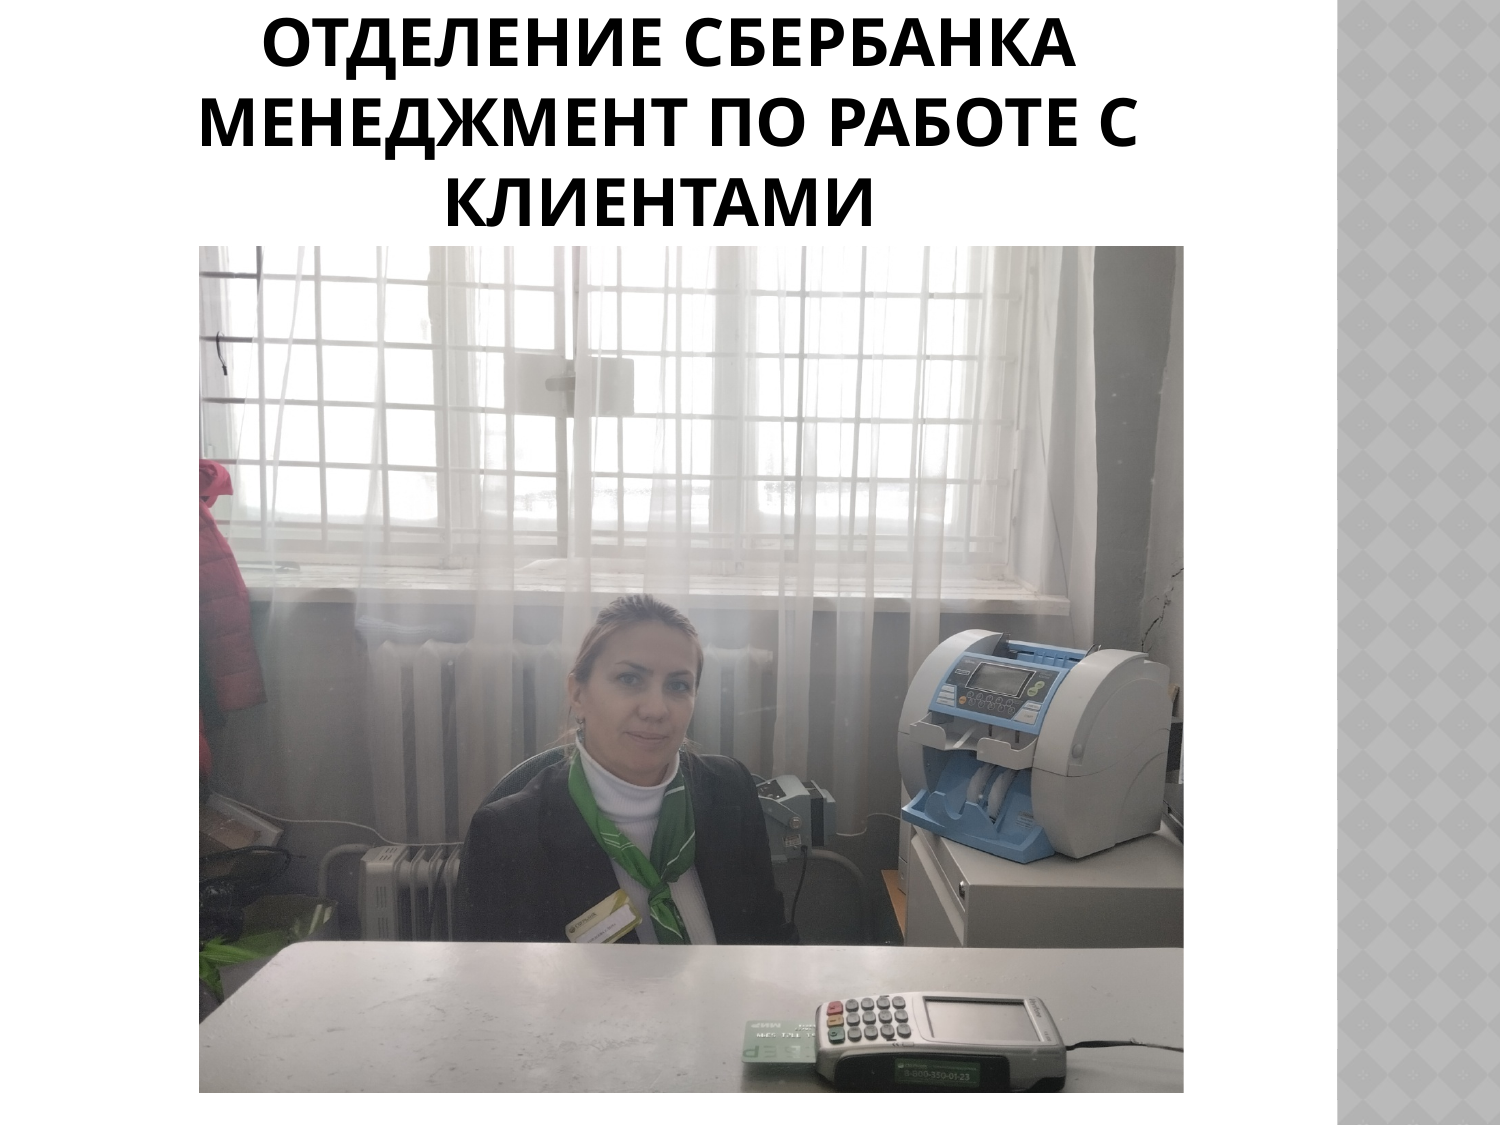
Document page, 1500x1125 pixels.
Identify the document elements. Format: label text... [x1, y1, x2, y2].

title Отделение сбербанка Менеджмент по работе с клиентами [75, 52, 1263, 240]
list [198, 245, 1184, 1094]
